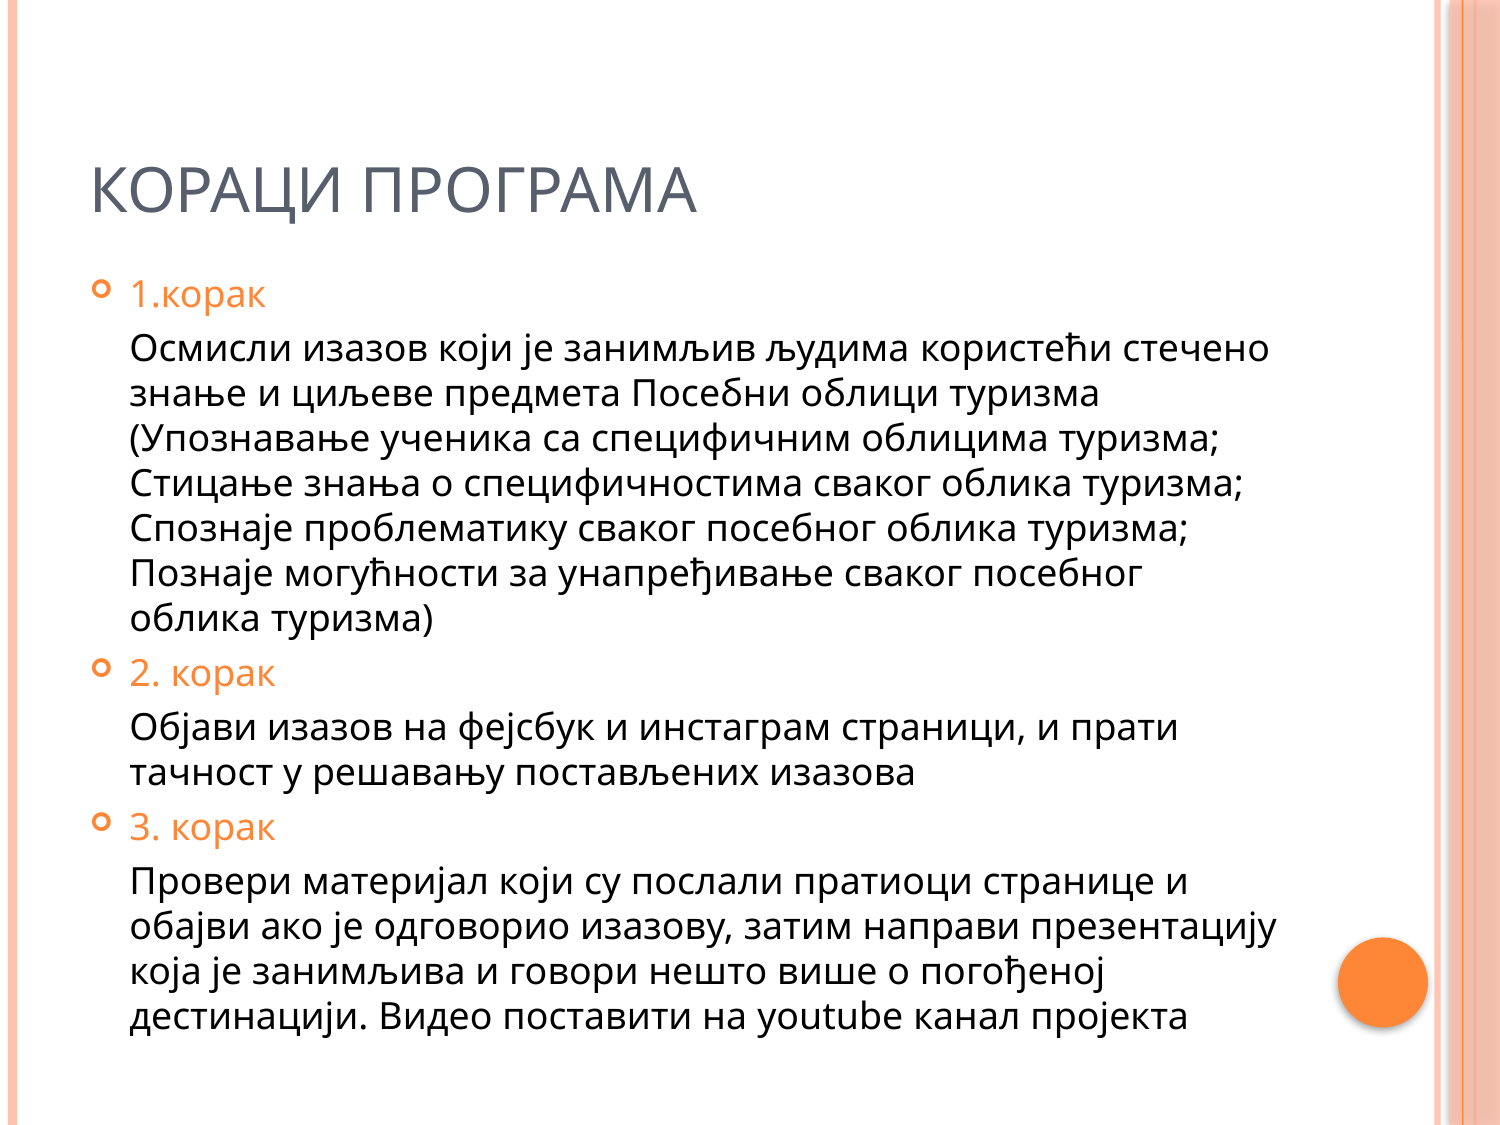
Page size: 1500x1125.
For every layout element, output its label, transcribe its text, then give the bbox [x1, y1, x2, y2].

title Кораци програма [75, 45, 1300, 233]
list 1.корак Осмисли изазов који је занимљив људима користећи стечено знање и циљеве предмета Посебни облици туризма (Упознавање ученика са специфичним облицима туризма; Стицање знања о специфичностима сваког облика туризма; Спознаје проблематику сваког посебног облика туризма; Познаје могућности за унапређивање сваког посебног облика туризма) 2. корак Објави изазов на фејсбук и инстаграм страници, и прати тачност у решавању постављених изазова 3. корак Провери материјал који су послали пратиоци странице и обајви ако је одговорио изазову, затим направи презентацију која је занимљива и говори нешто више о погођеној дестинацији. Видео поставити на youtube канал пројекта [75, 262, 1300, 1062]
